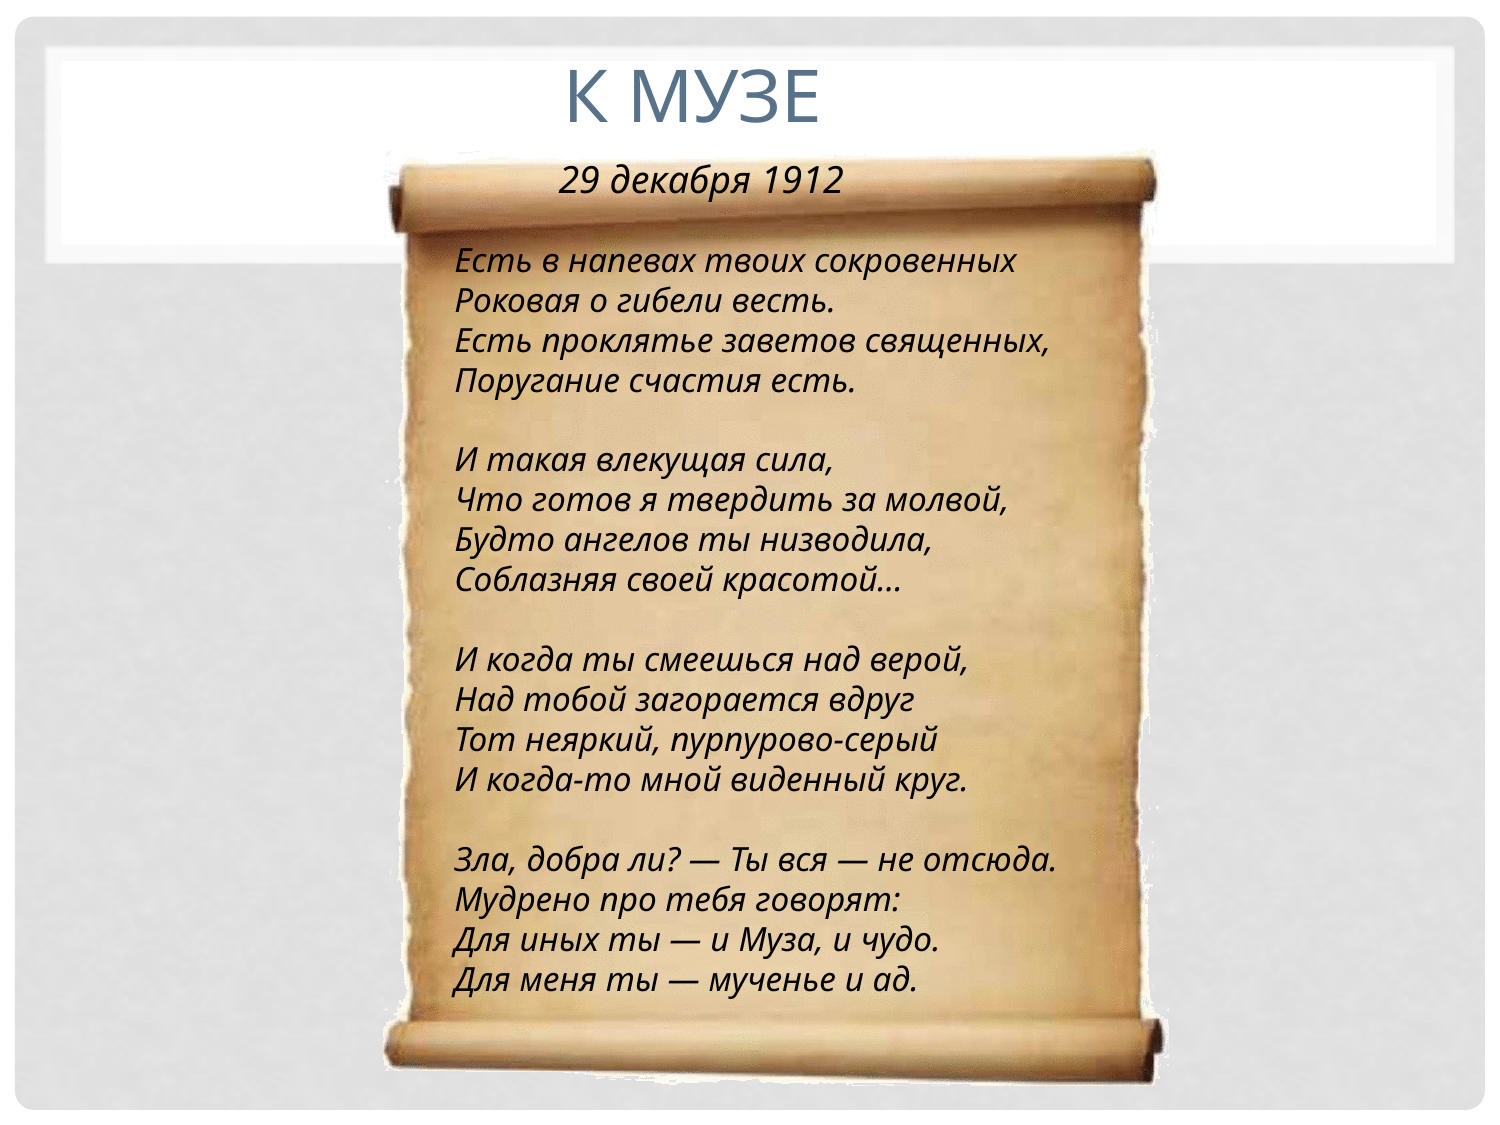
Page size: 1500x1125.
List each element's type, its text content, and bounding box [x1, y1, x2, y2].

picture [383, 148, 1169, 1086]
title К Музе [17, 0, 1368, 188]
